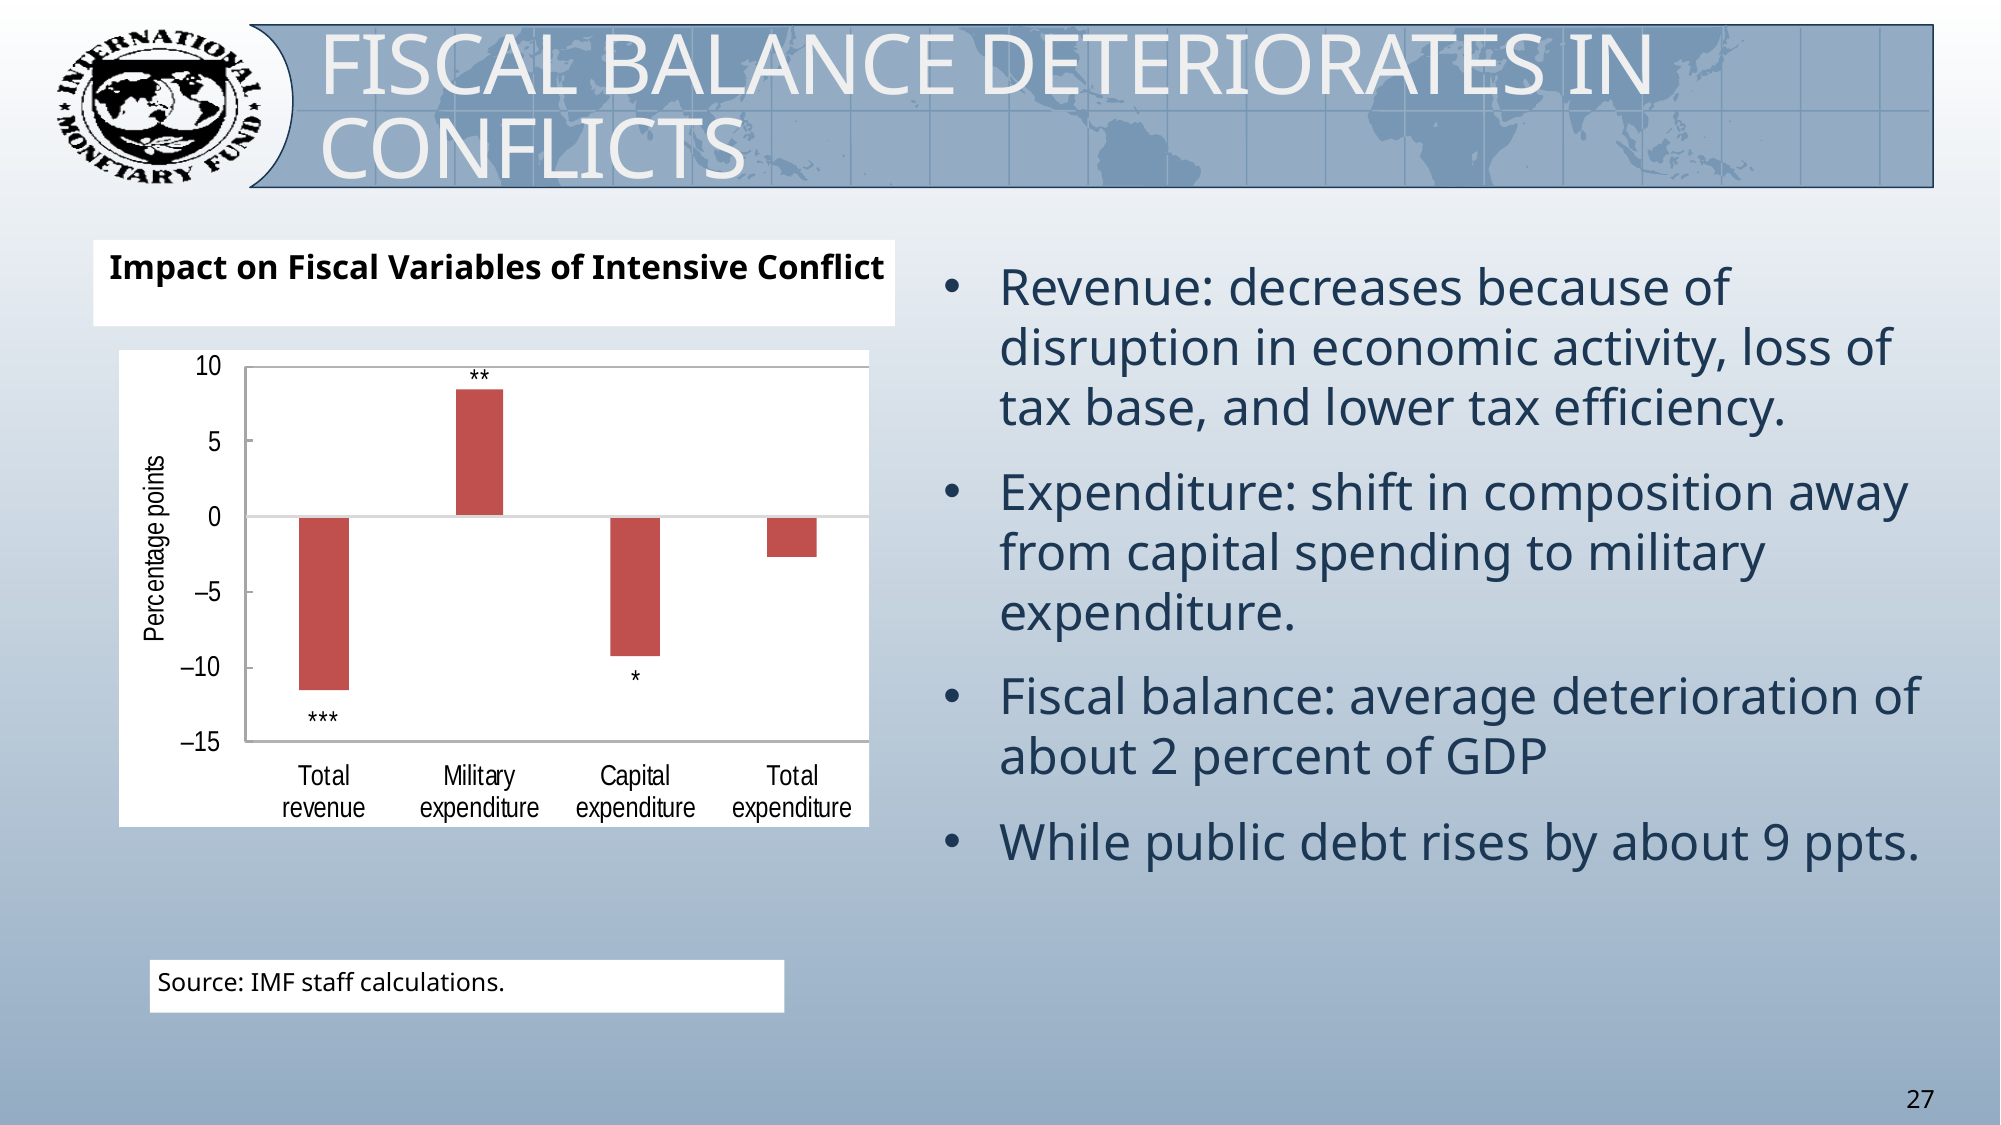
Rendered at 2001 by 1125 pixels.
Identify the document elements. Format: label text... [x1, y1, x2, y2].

text_box Revenue: decreases because of disruption in economic activity, loss of tax base, and lower tax efficiency. Expenditure: shift in composition away from capital spending to military expenditure. Fiscal balance: average deterioration of about 2 percent of GDP While public debt rises by about 9 ppts. [928, 247, 1956, 948]
slide_number 27 [1533, 1049, 1951, 1125]
picture [118, 349, 870, 827]
text_box Source: IMF staff calculations. [149, 959, 785, 1013]
text_box Impact on Fiscal Variables of Intensive Conflict [93, 239, 895, 327]
text_box Fiscal balance deteriorates in conflicts [303, 18, 1854, 146]
picture [50, 24, 267, 188]
